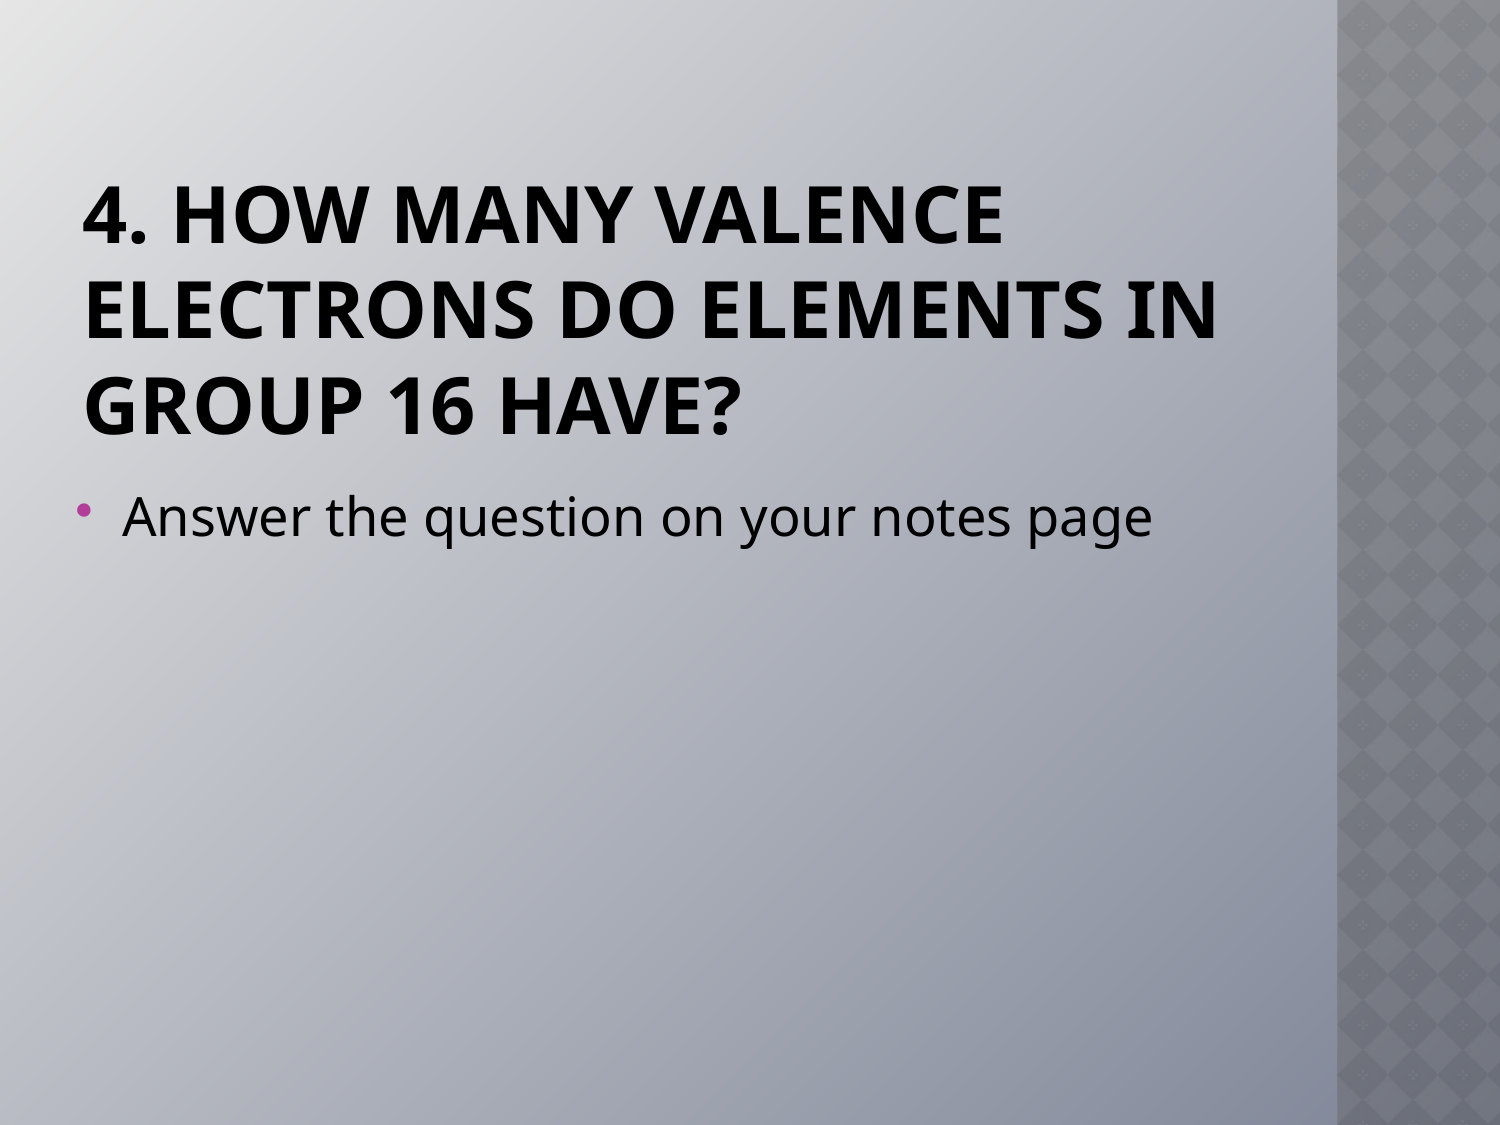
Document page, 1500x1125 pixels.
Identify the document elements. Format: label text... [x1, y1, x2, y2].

title 4. HOW MANY VALENCE ELECTRONS DO ELEMENTS IN GROUP 16 HAVE? [75, 52, 1250, 450]
list Answer the question on your notes page [62, 474, 1263, 1059]
